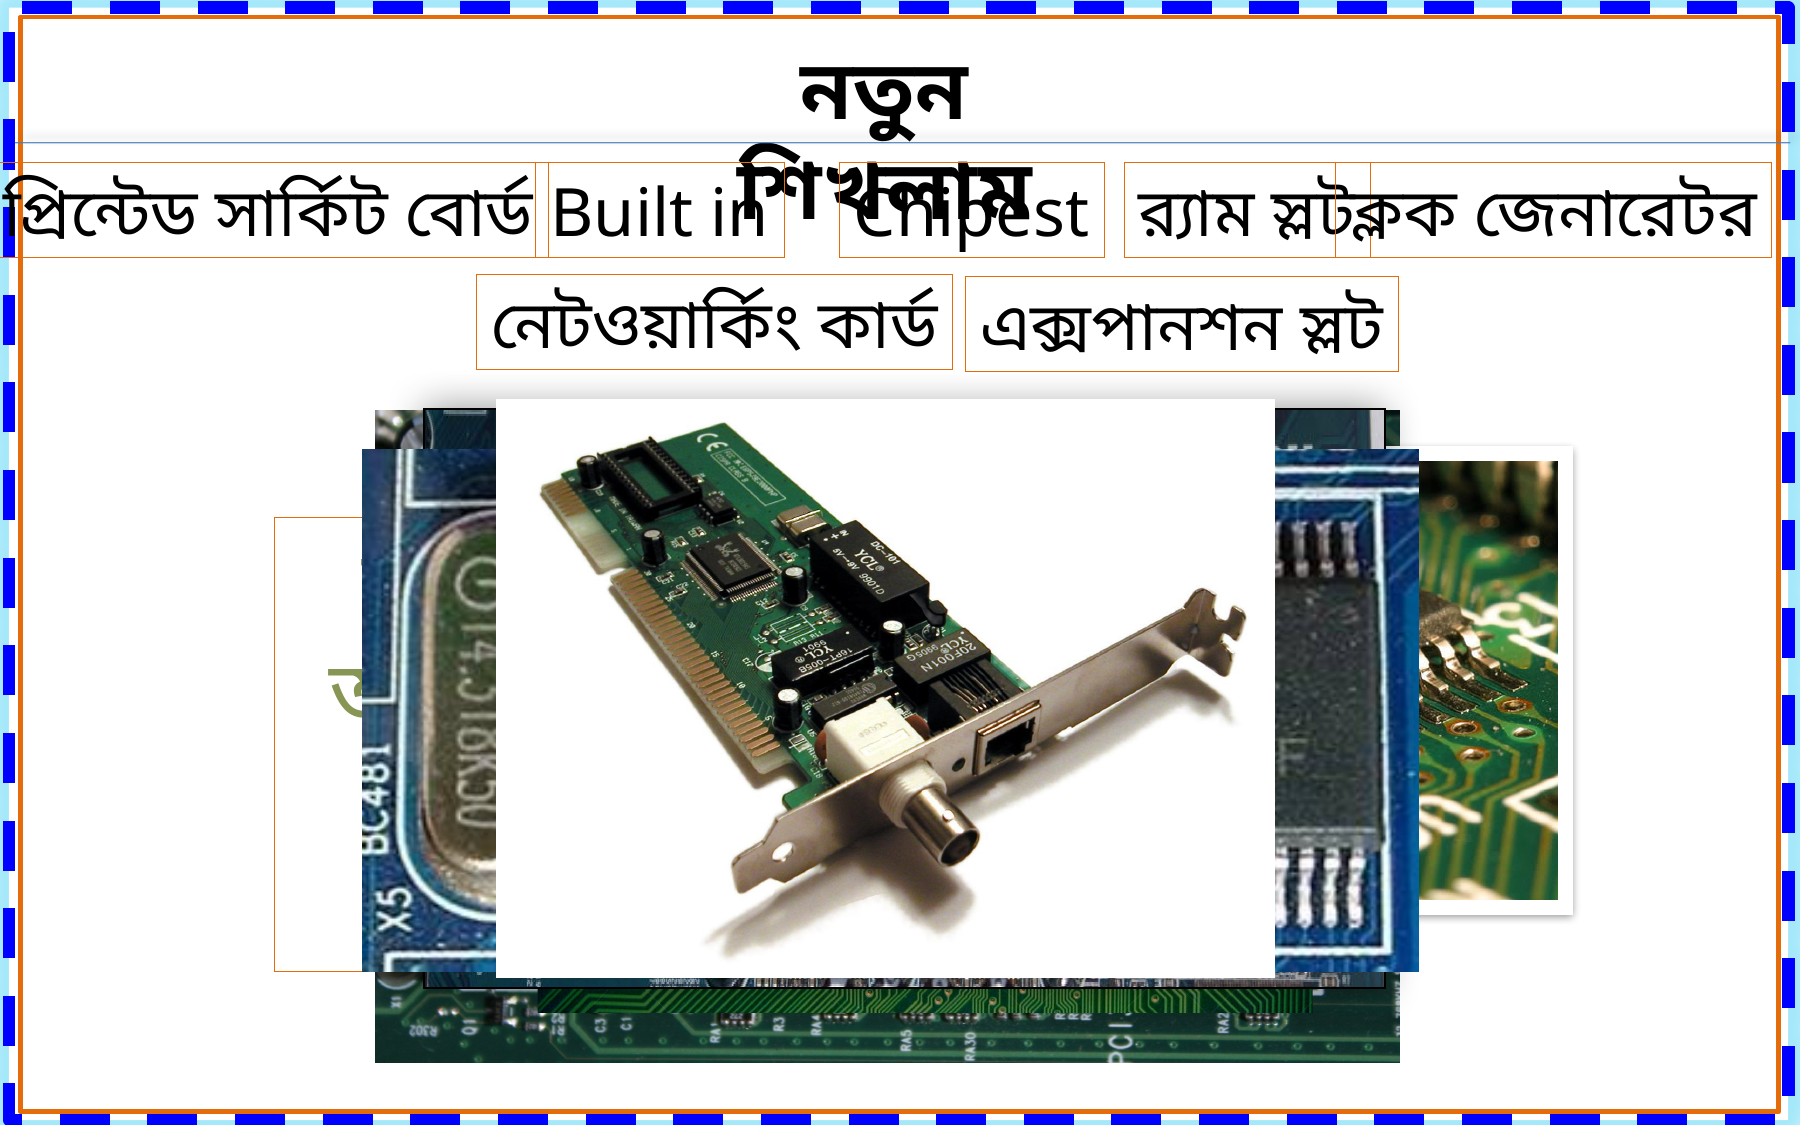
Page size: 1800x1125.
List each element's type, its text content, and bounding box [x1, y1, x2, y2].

text_box Chipest [839, 162, 1105, 258]
text_box র‌্যাম স্লট [1124, 162, 1335, 258]
text_box নেটওয়ার্কিং কার্ড [476, 274, 953, 370]
picture [362, 399, 1559, 1063]
text_box মাদাবোর্ডের অত্যাবশ্যকীয় অংশ হচ্ছে চিপসেট। [274, 517, 357, 972]
text_box নতুন শিখলাম [632, 154, 1138, 244]
text_box নতুন শিখলাম [632, 28, 1138, 133]
text_box ক্লক জেনারেটর [1335, 162, 1772, 258]
text_box প্রিন্টেড সার্কিট বোর্ড [0, 162, 535, 258]
text_box Built in [535, 162, 785, 258]
text_box এক্সপানশন স্লট [965, 276, 1399, 372]
